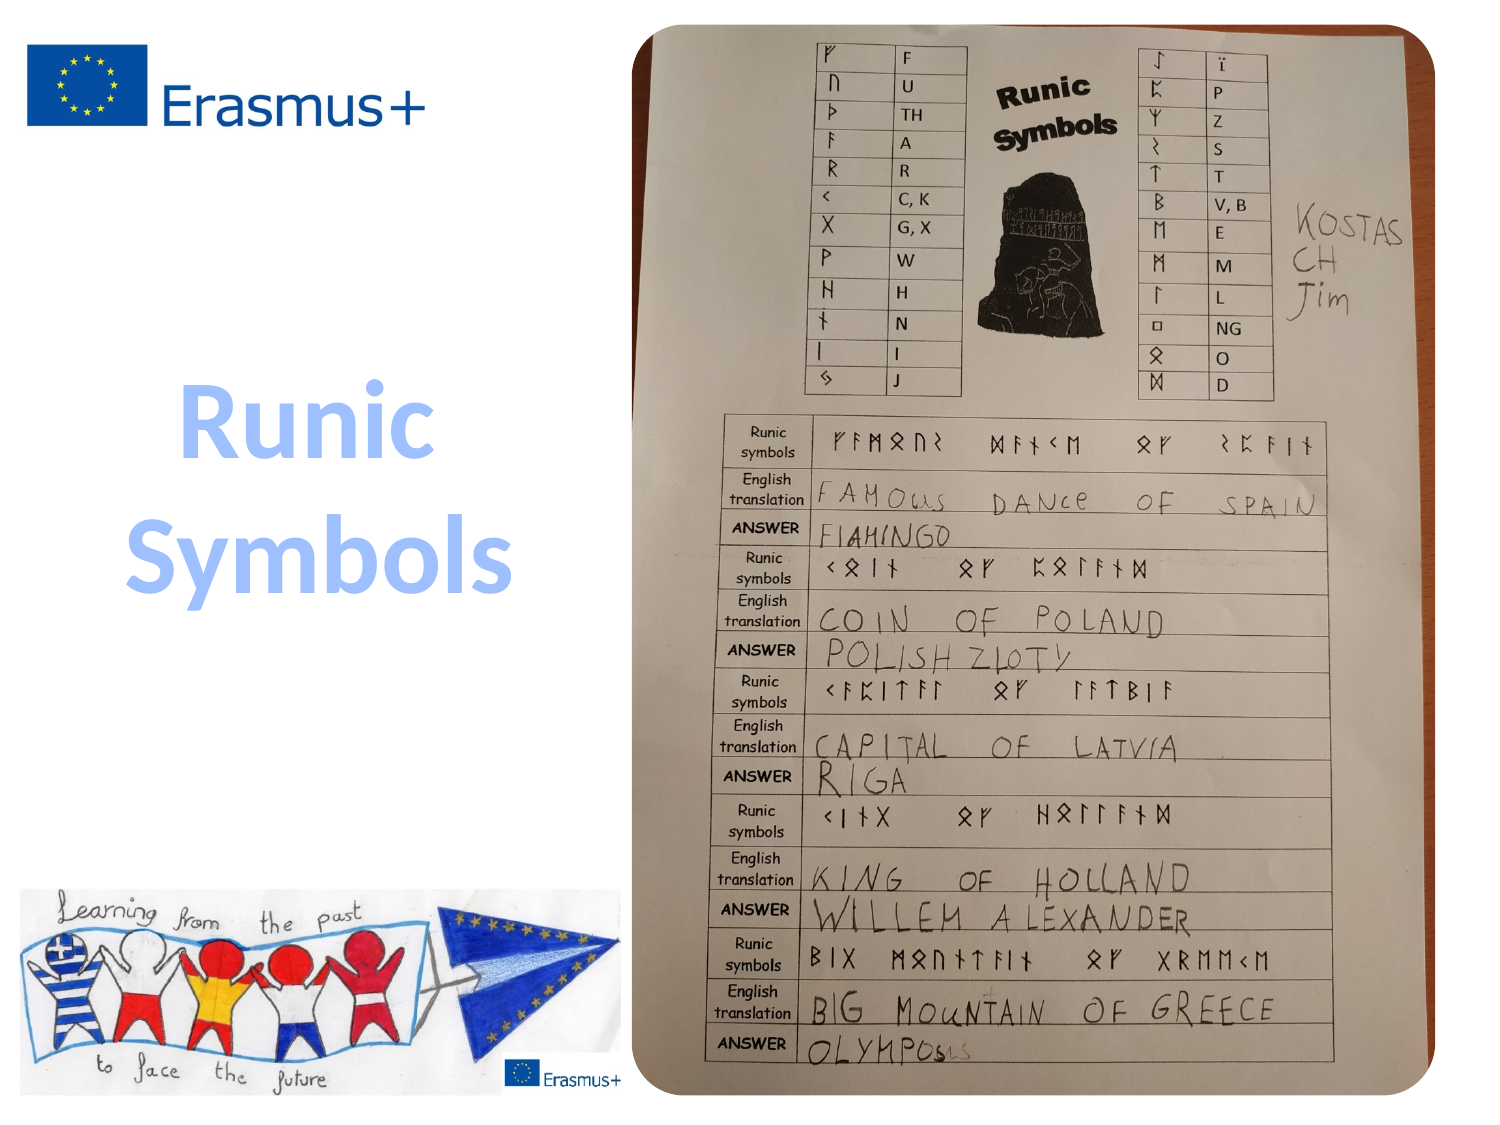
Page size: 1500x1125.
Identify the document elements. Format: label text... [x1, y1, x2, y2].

text_box Runic Symbols [109, 338, 530, 623]
picture [19, 887, 621, 1096]
picture [18, 24, 427, 155]
picture [631, 24, 1436, 1096]
